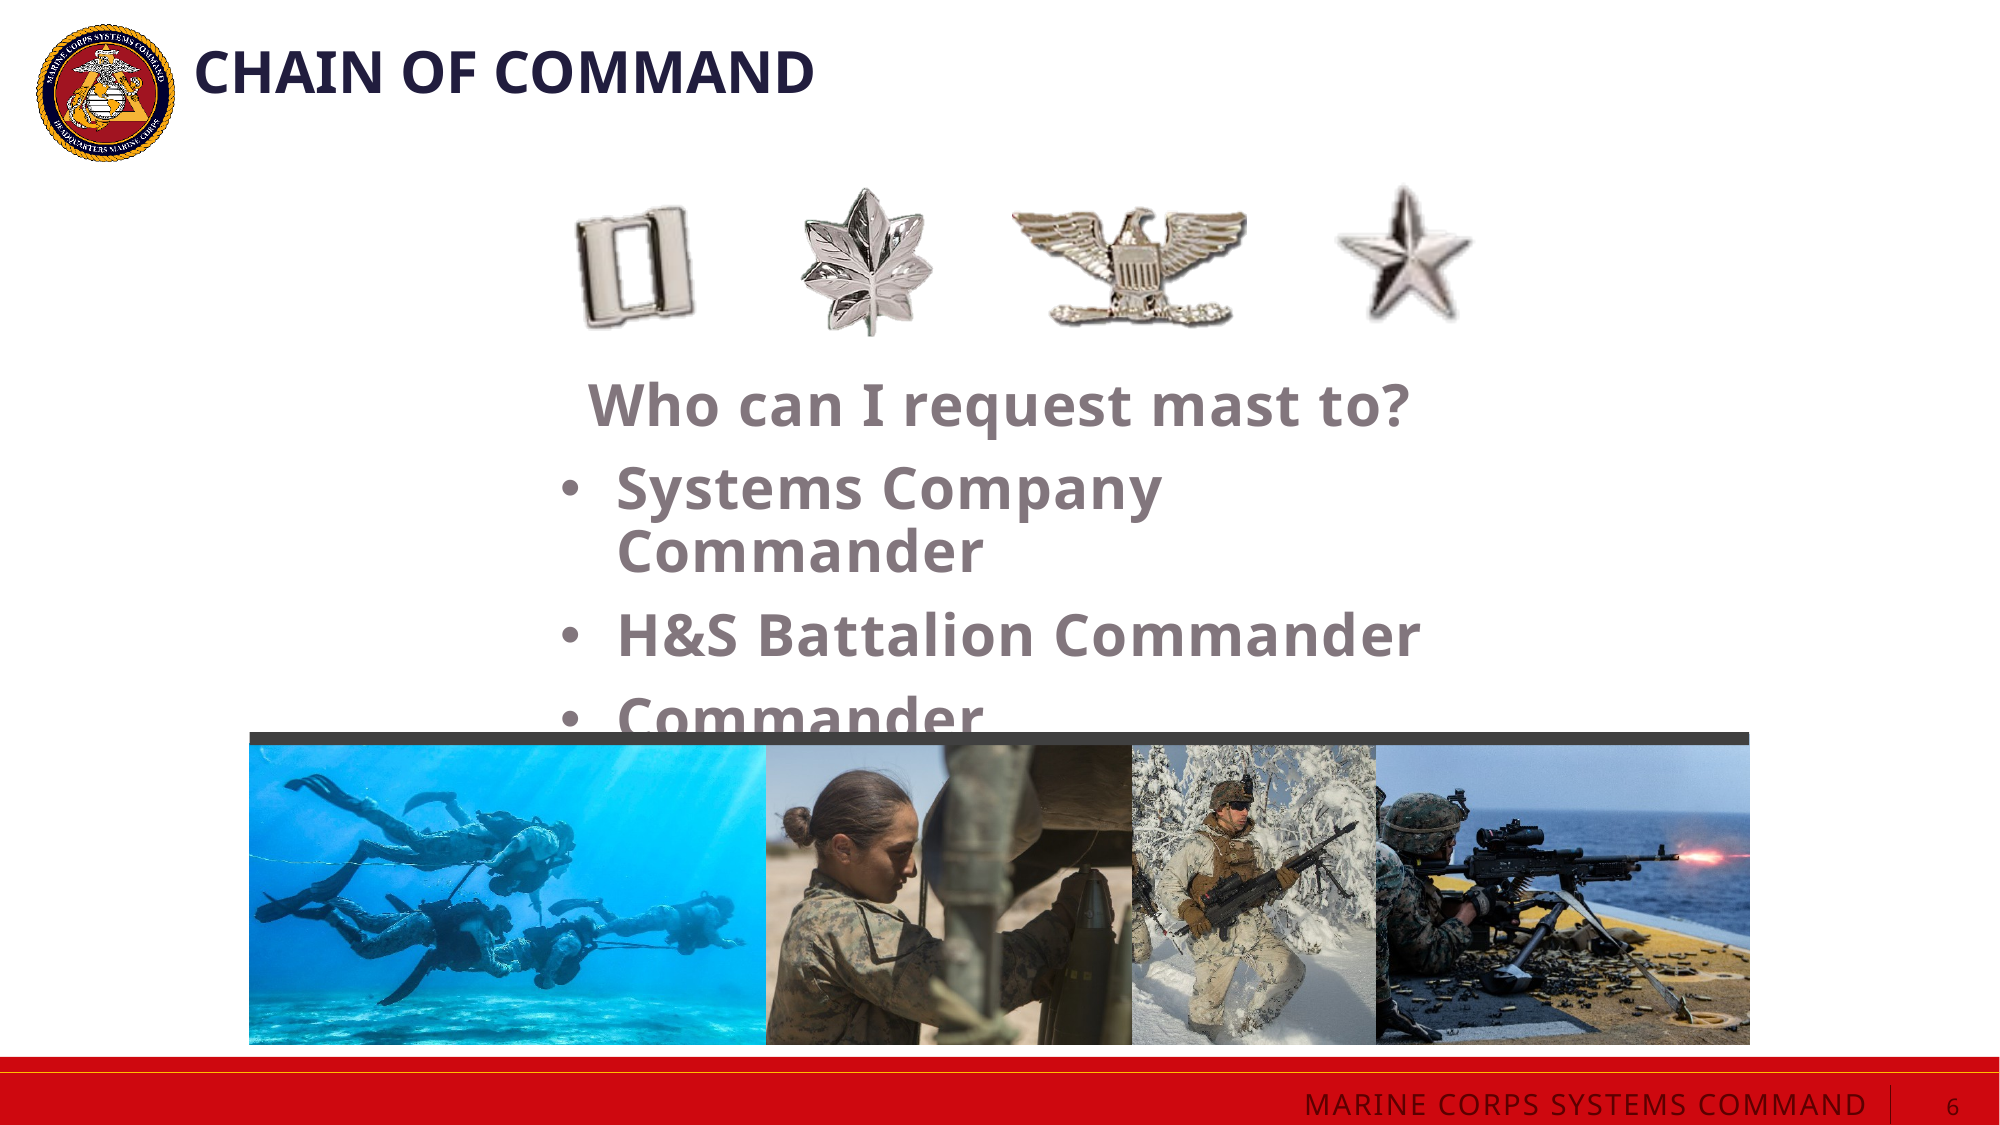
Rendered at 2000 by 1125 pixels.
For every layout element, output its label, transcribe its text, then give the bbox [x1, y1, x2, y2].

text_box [504, 139, 1495, 375]
list Who can I request mast to? Systems Company Commander H&S Battalion Commander Commander, MARCORSYSCOM [545, 375, 1454, 710]
picture [36, 24, 175, 162]
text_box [249, 732, 1750, 1045]
title Chain of command [193, 42, 1900, 101]
